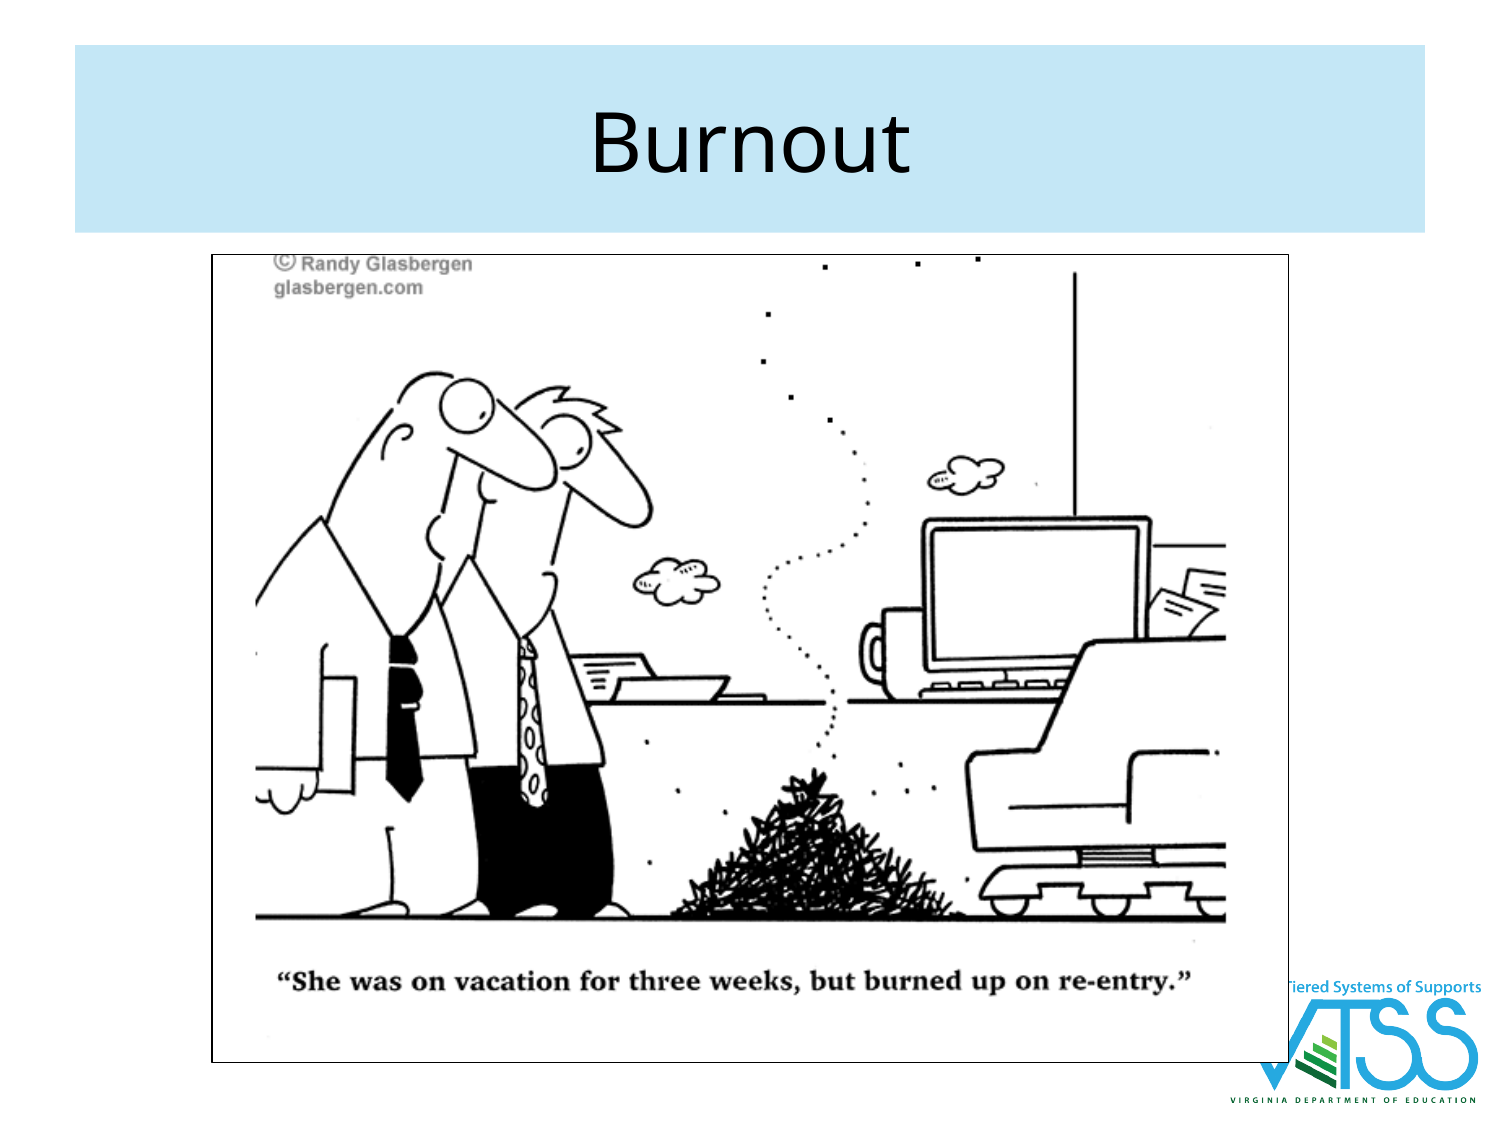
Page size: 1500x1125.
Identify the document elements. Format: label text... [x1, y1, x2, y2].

picture [212, 254, 1481, 1103]
title Burnout [75, 45, 1425, 233]
